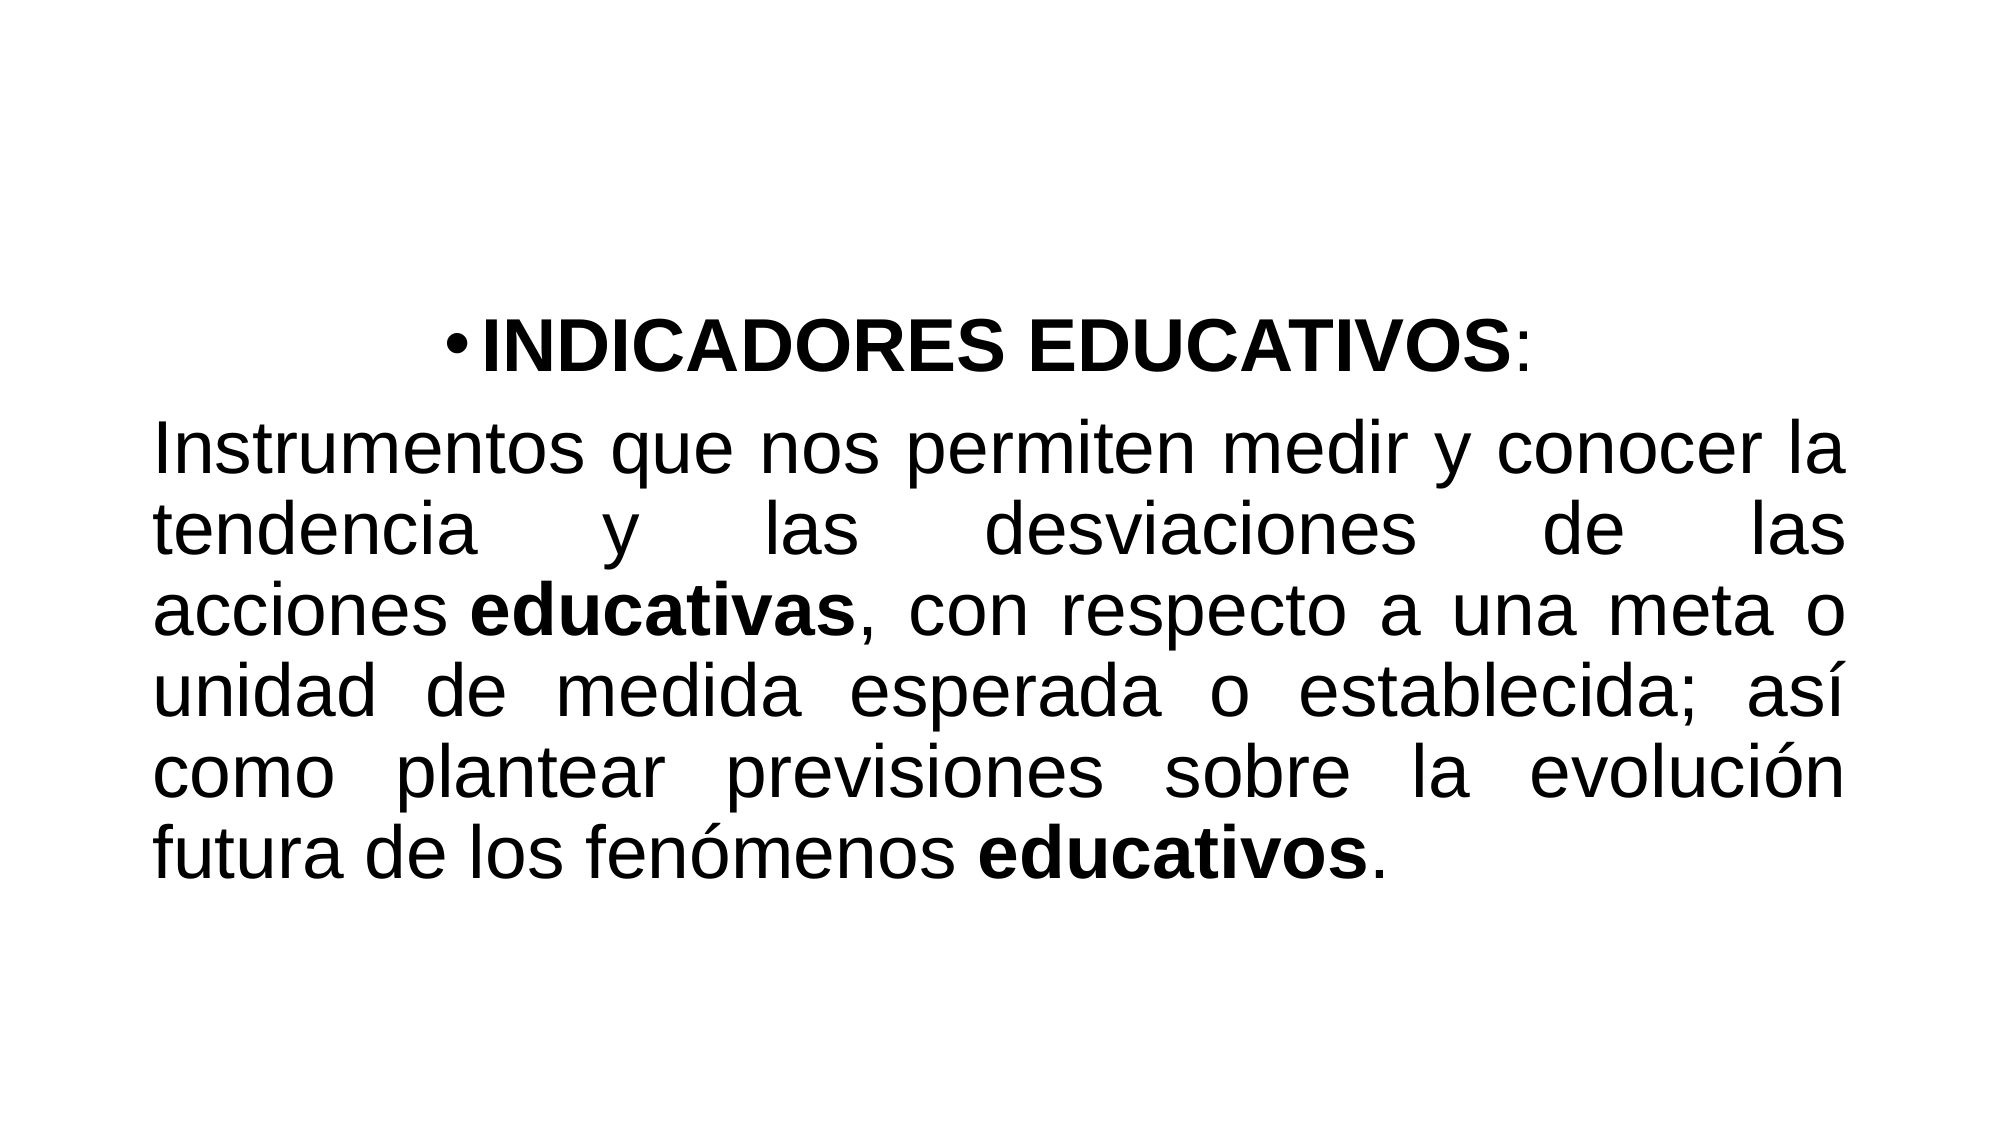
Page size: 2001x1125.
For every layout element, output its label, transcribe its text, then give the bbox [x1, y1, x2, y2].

list INDICADORES EDUCATIVOS: Instrumentos que nos permiten medir y conocer la tendencia y las desviaciones de las acciones educativas, con respecto a una meta o unidad de medida esperada o establecida; así como plantear previsiones sobre la evolución futura de los fenómenos educativos. [137, 299, 1863, 1014]
